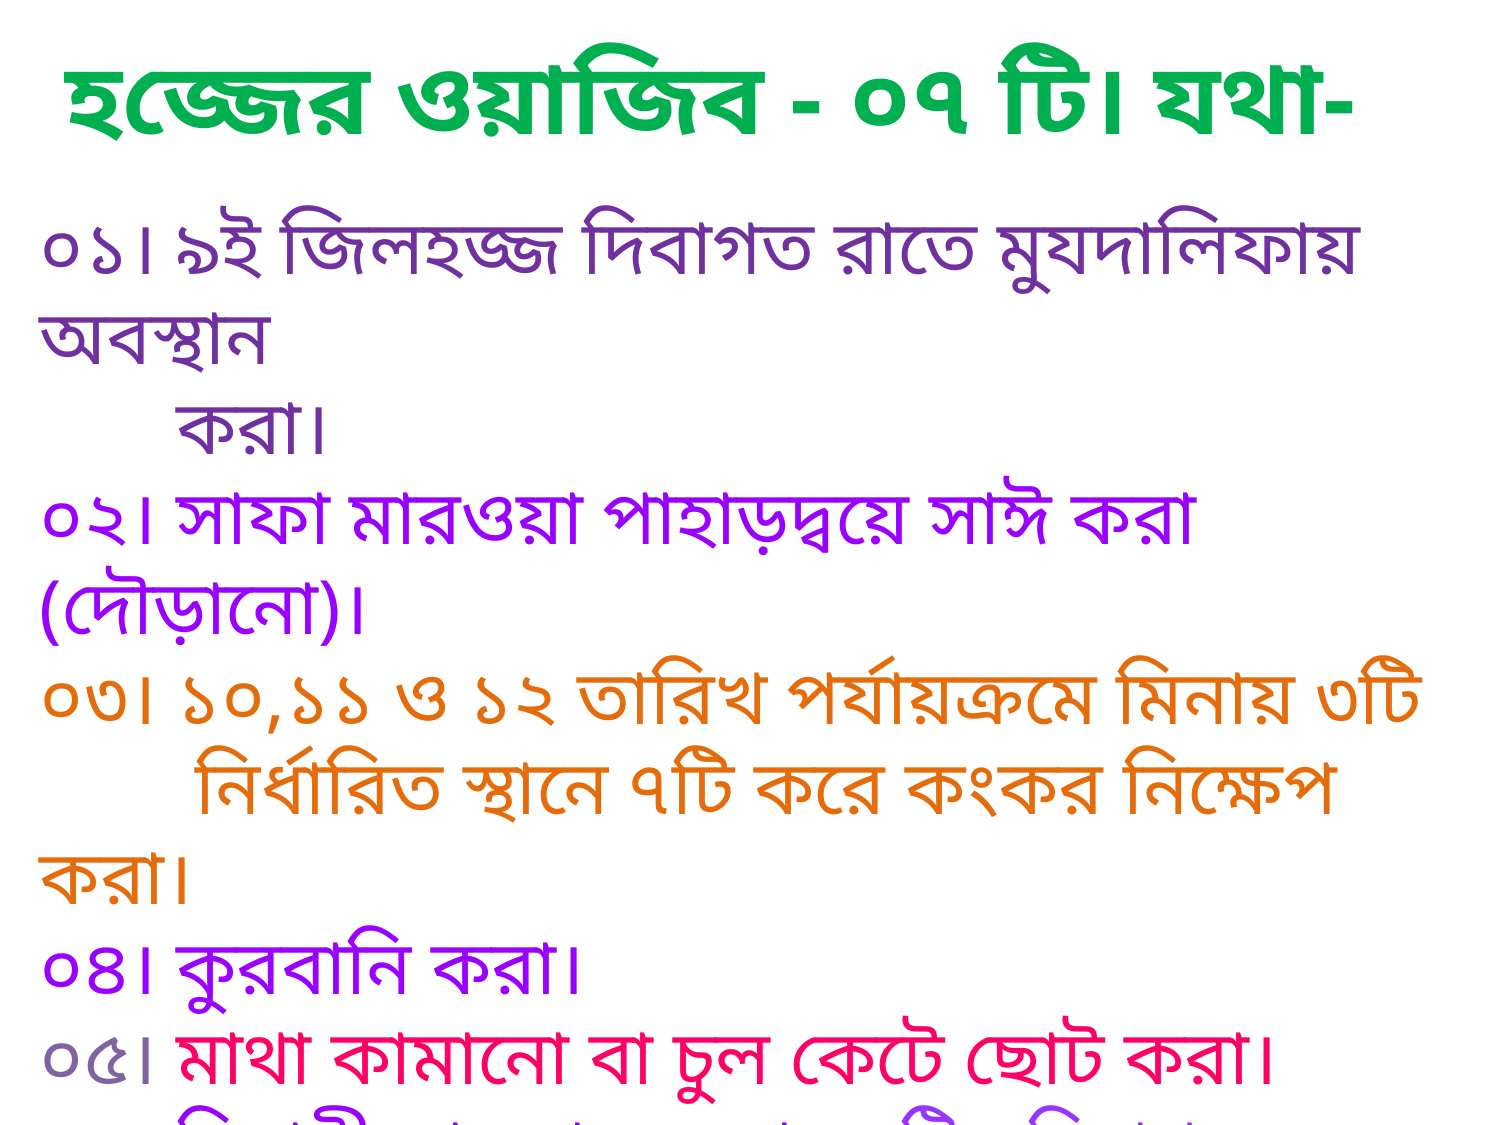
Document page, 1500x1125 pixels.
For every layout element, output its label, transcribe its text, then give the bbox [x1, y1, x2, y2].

text_box হজ্জের ওয়াজিব - ০৭ টি। যথা- ০১। ৯ই জিলহজ্জ দিবাগত রাতে মুযদালিফায় অবস্থান করা। ০২। সাফা মারওয়া পাহাড়দ্বয়ে সাঈ করা (দৌড়ানো)। ০৩। ১০,১১ ও ১২ তারিখ পর্যায়ক্রমে মিনায় ৩টি নির্ধারিত স্থানে ৭টি করে কংকর নিক্ষেপ করা। ০৪। কুরবানি করা। ০৫। মাথা কামানো বা চুল কেটে ছোট করা। ০৬। বিদায়ী তাওয়াফ করা। এটি বহিরাগত লোকদের জন্য ওয়াজিব। ০৭। দম দেওয়া। [24, 0, 1500, 1125]
